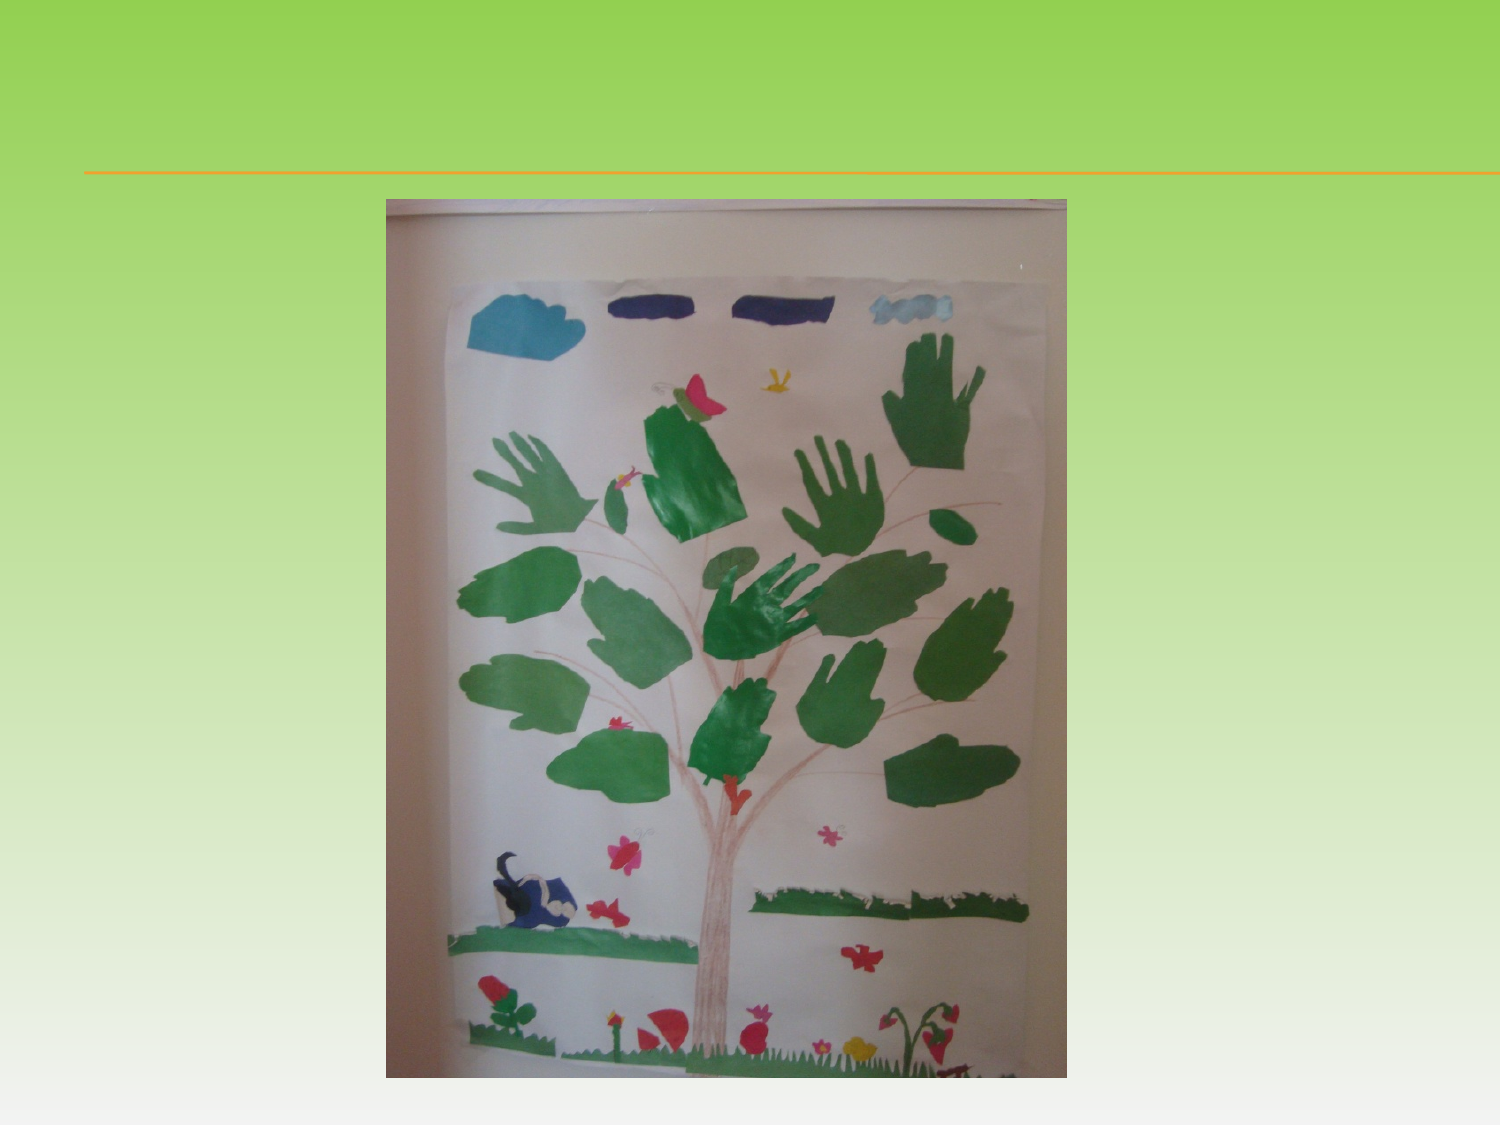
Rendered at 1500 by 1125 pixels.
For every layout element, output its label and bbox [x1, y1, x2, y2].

list [386, 198, 1067, 1079]
